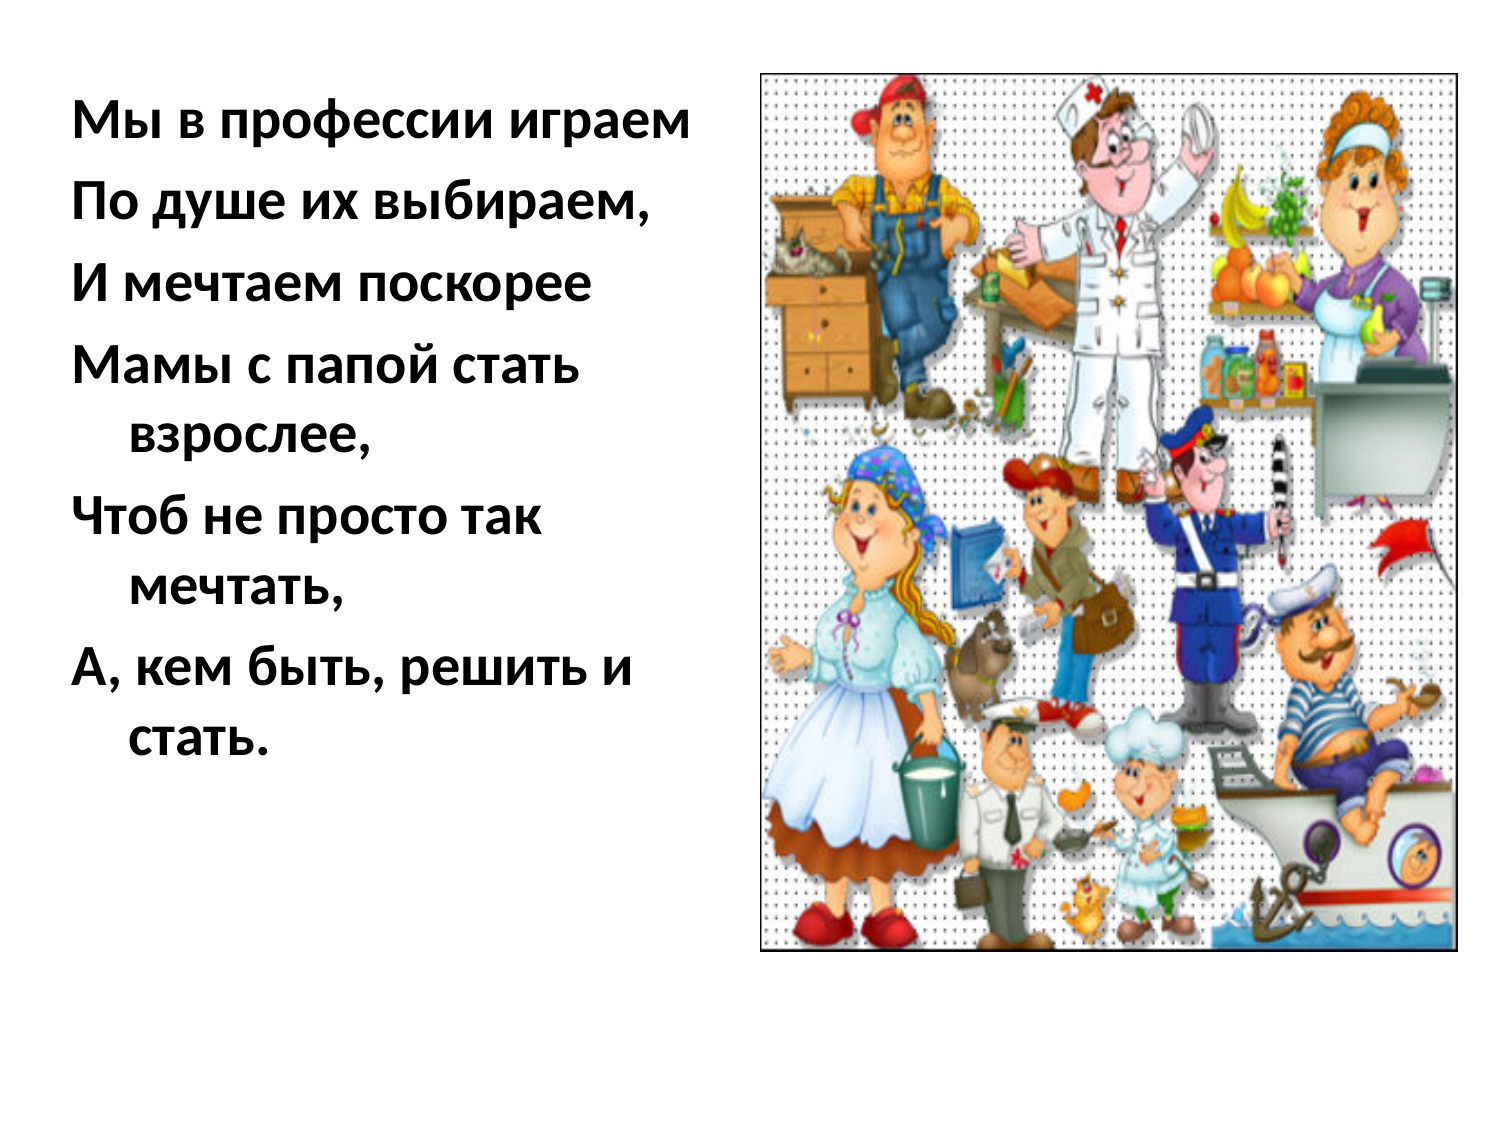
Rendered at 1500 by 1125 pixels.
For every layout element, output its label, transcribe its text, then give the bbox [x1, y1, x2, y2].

list Мы в профессии играем По душе их выбираем, И мечтаем поскорее Мамы с папой стать взрослее, Чтоб не просто так мечтать, А, кем быть, решить и стать. [58, 73, 750, 1000]
picture [759, 73, 1458, 952]
